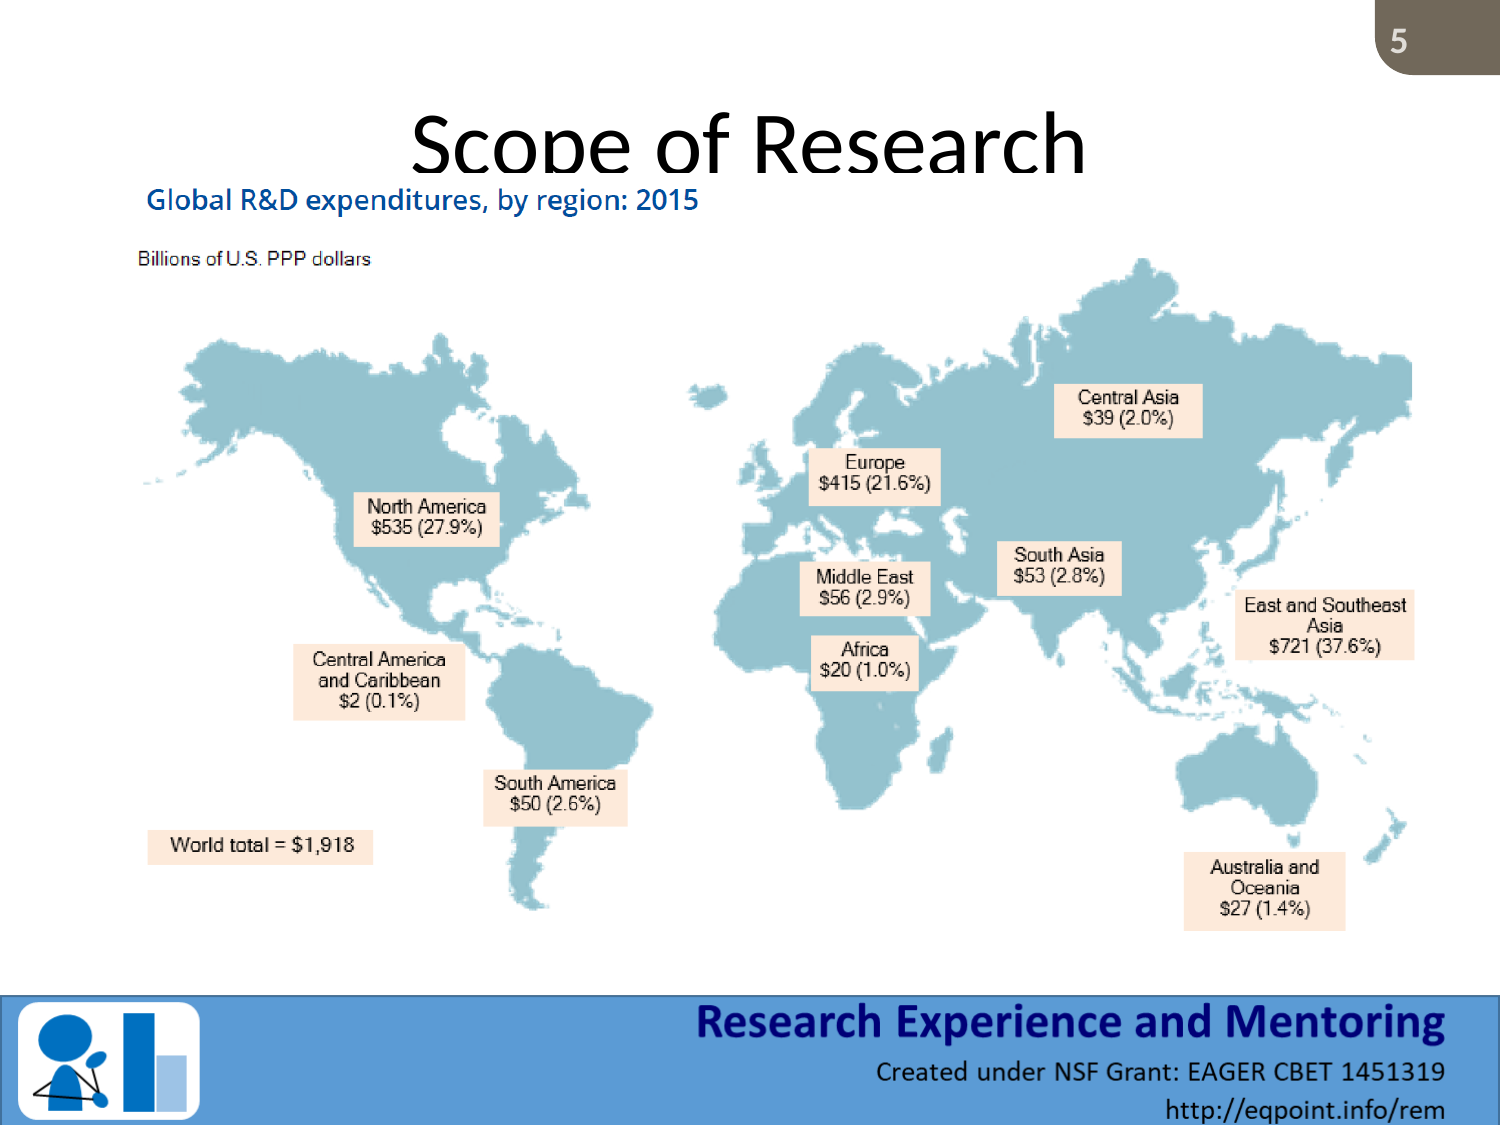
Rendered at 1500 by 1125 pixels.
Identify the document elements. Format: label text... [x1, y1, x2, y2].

picture [124, 172, 1429, 946]
title Scope of Research [75, 45, 1425, 233]
picture [0, 974, 1500, 1125]
